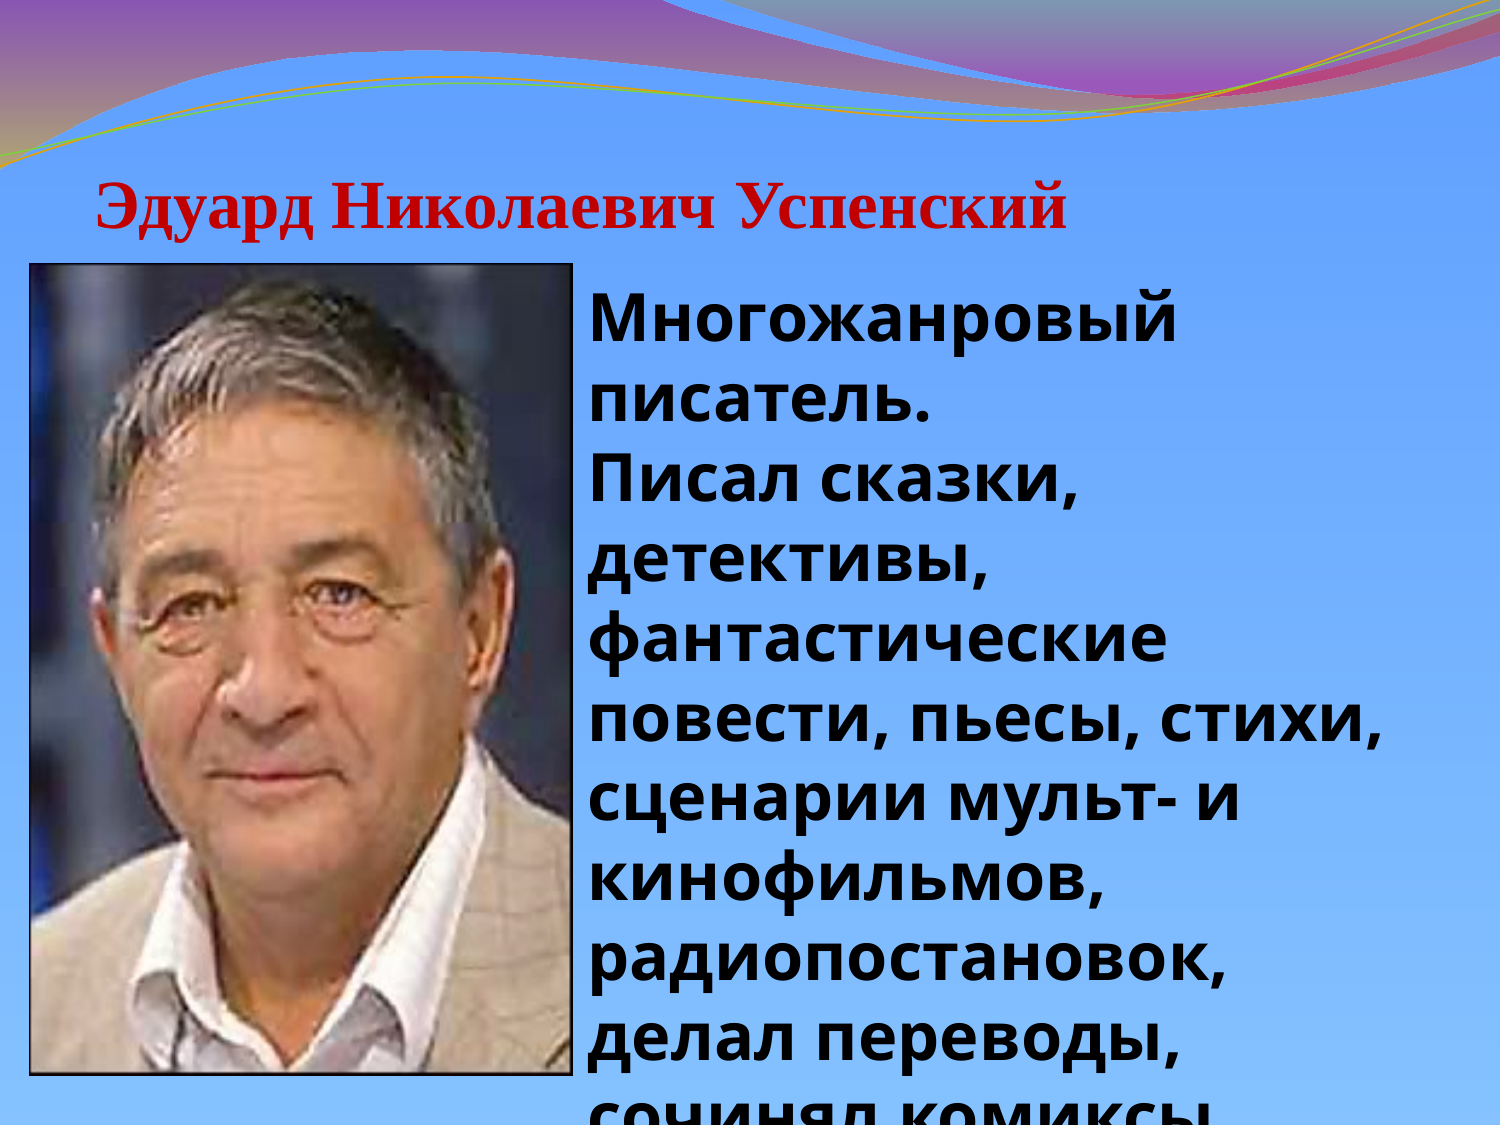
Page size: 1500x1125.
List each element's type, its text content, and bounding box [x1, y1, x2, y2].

text_box Работа в магазине [572, 267, 578, 1086]
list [29, 262, 574, 1077]
title Эдуард Николаевич Успенский [76, 54, 1500, 243]
text_box Многожанровый писатель. Писал сказки, детективы, фантастические повести, пьесы, стихи, сценарии мульт- и кинофильмов, радиопостановок, делал переводы, сочинял комиксы. [572, 267, 1471, 1125]
